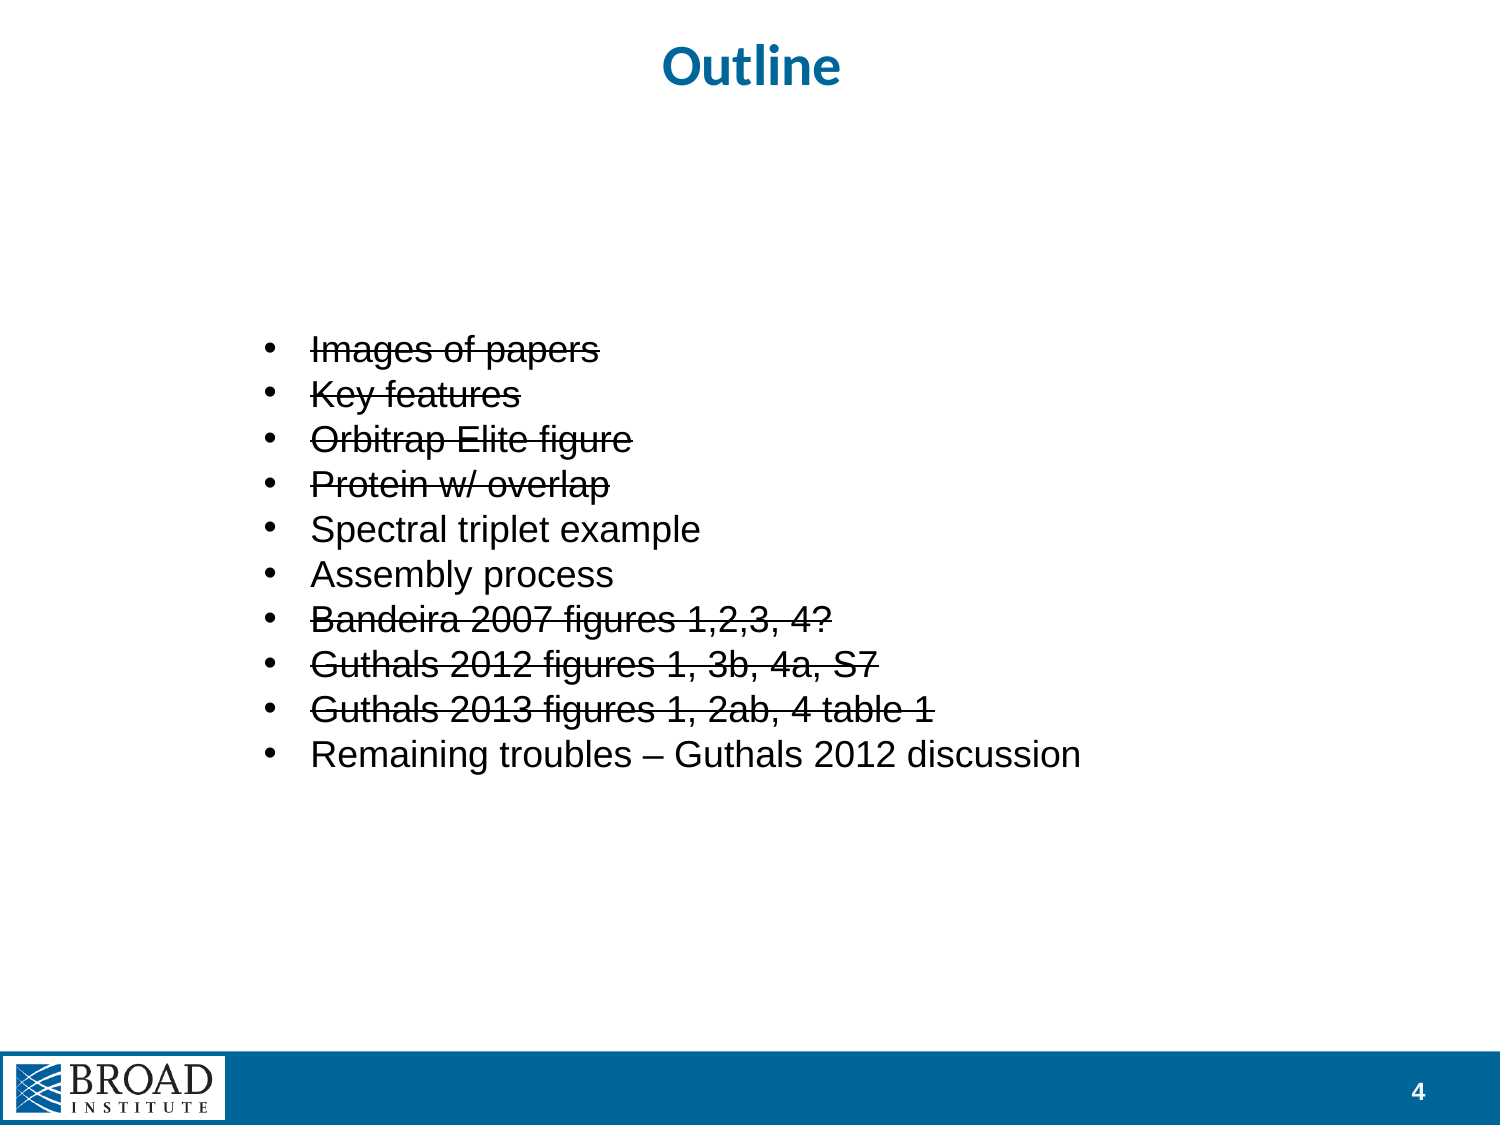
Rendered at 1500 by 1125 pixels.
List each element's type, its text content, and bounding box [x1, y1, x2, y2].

slide_number 4 [1337, 1067, 1441, 1106]
picture [4, 1057, 224, 1119]
title Outline [19, 20, 1484, 105]
text_box Images of papers Key features Orbitrap Elite figure Protein w/ overlap Spectral triplet example Assembly process Bandeira 2007 figures 1,2,3, 4? Guthals 2012 figures 1, 3b, 4a, S7 Guthals 2013 figures 1, 2ab, 4 table 1 Remaining troubles – Guthals 2012 discussion [248, 317, 1097, 782]
